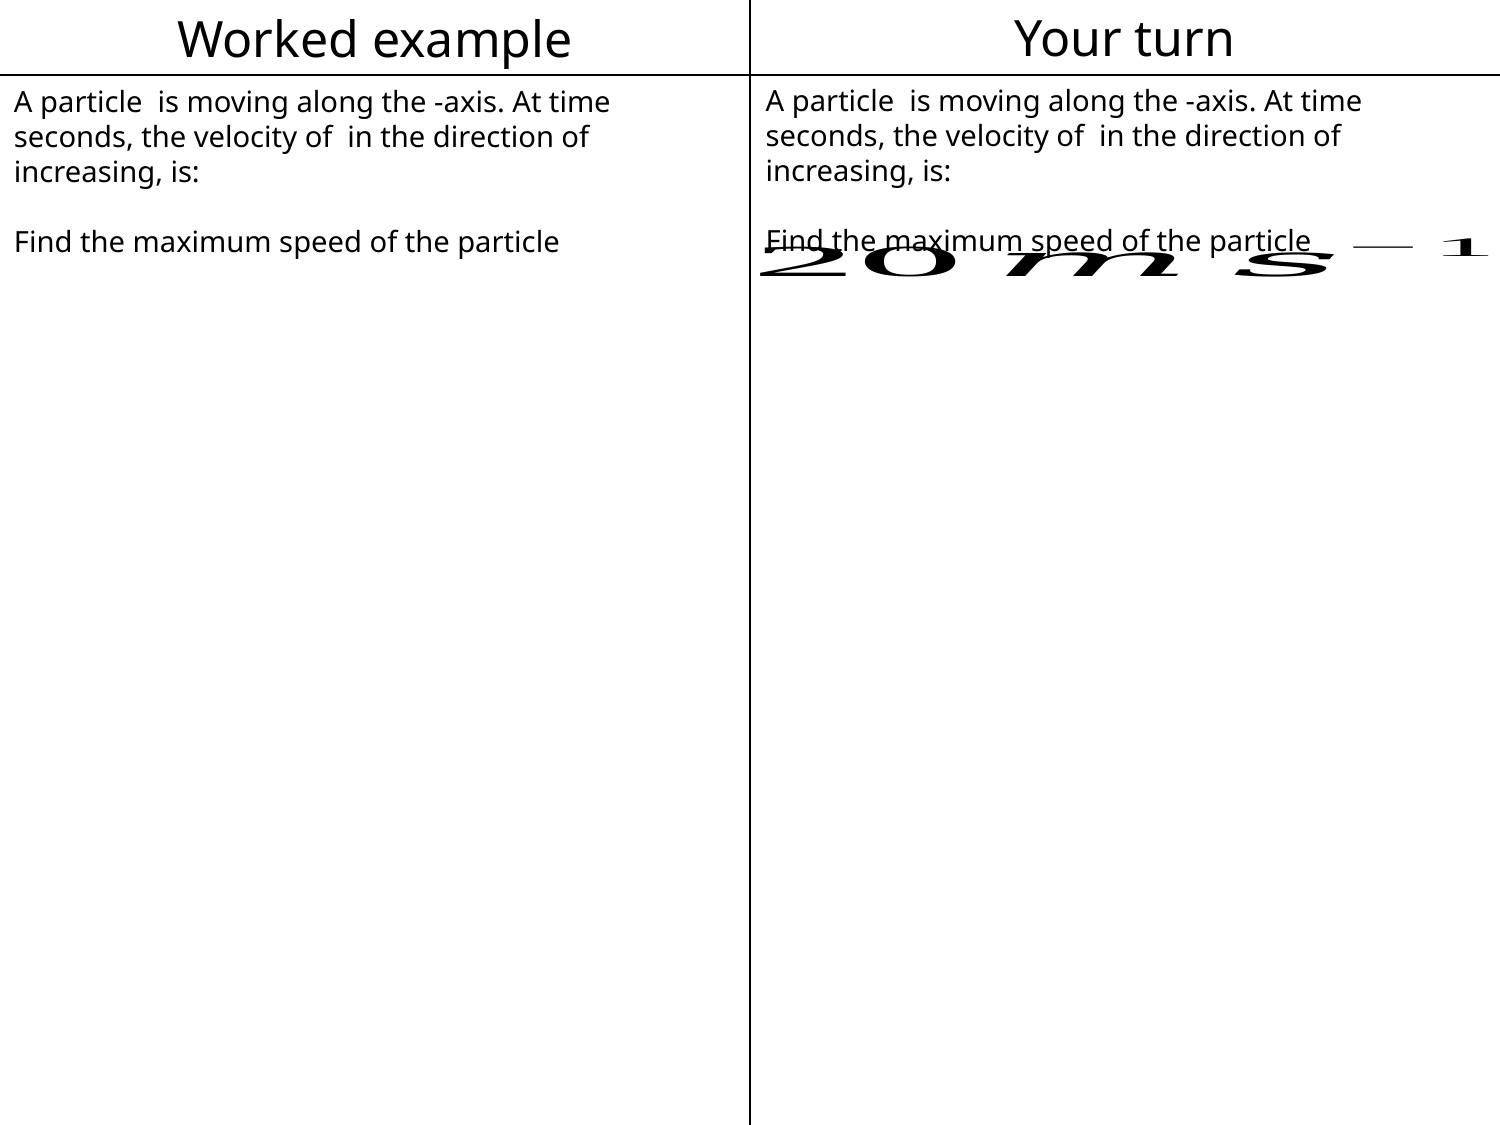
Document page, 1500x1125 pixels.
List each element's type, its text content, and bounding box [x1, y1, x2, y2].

text_box Worked example [0, 0, 749, 74]
text_box Your turn [751, 0, 1500, 74]
